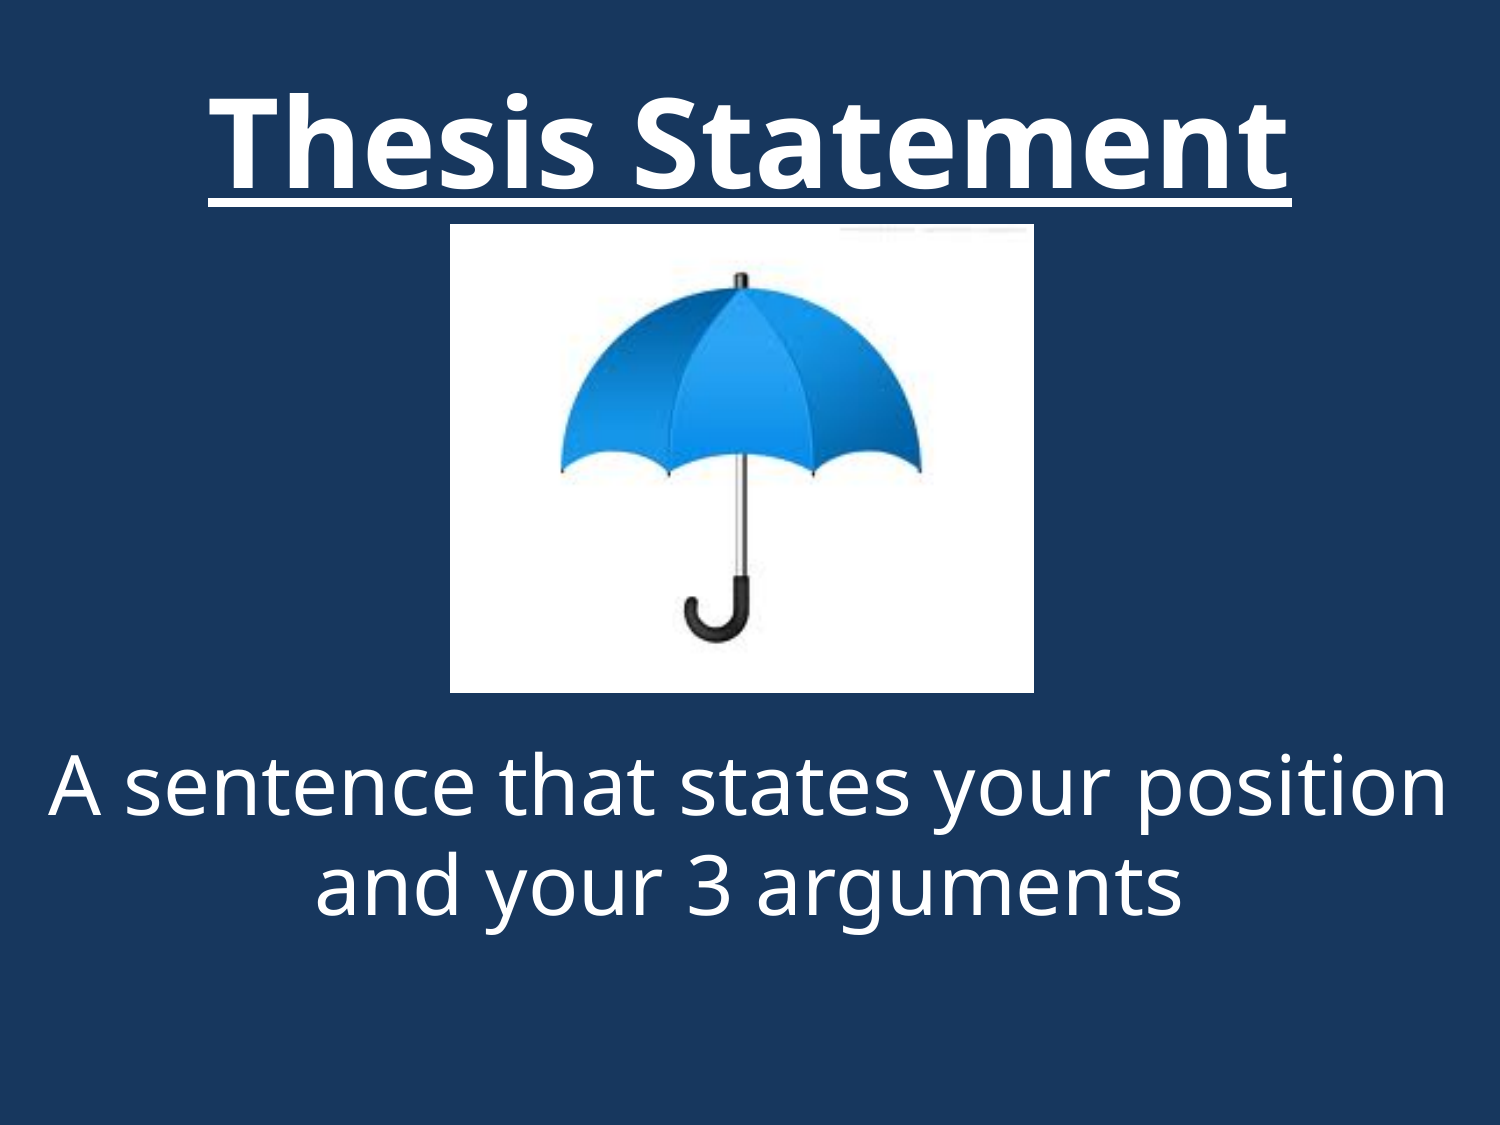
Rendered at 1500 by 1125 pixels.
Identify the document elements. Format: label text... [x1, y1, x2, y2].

title Thesis Statement [75, 45, 1425, 233]
picture [449, 224, 1034, 693]
list A sentence that states your position and your 3 arguments [0, 725, 1500, 1071]
